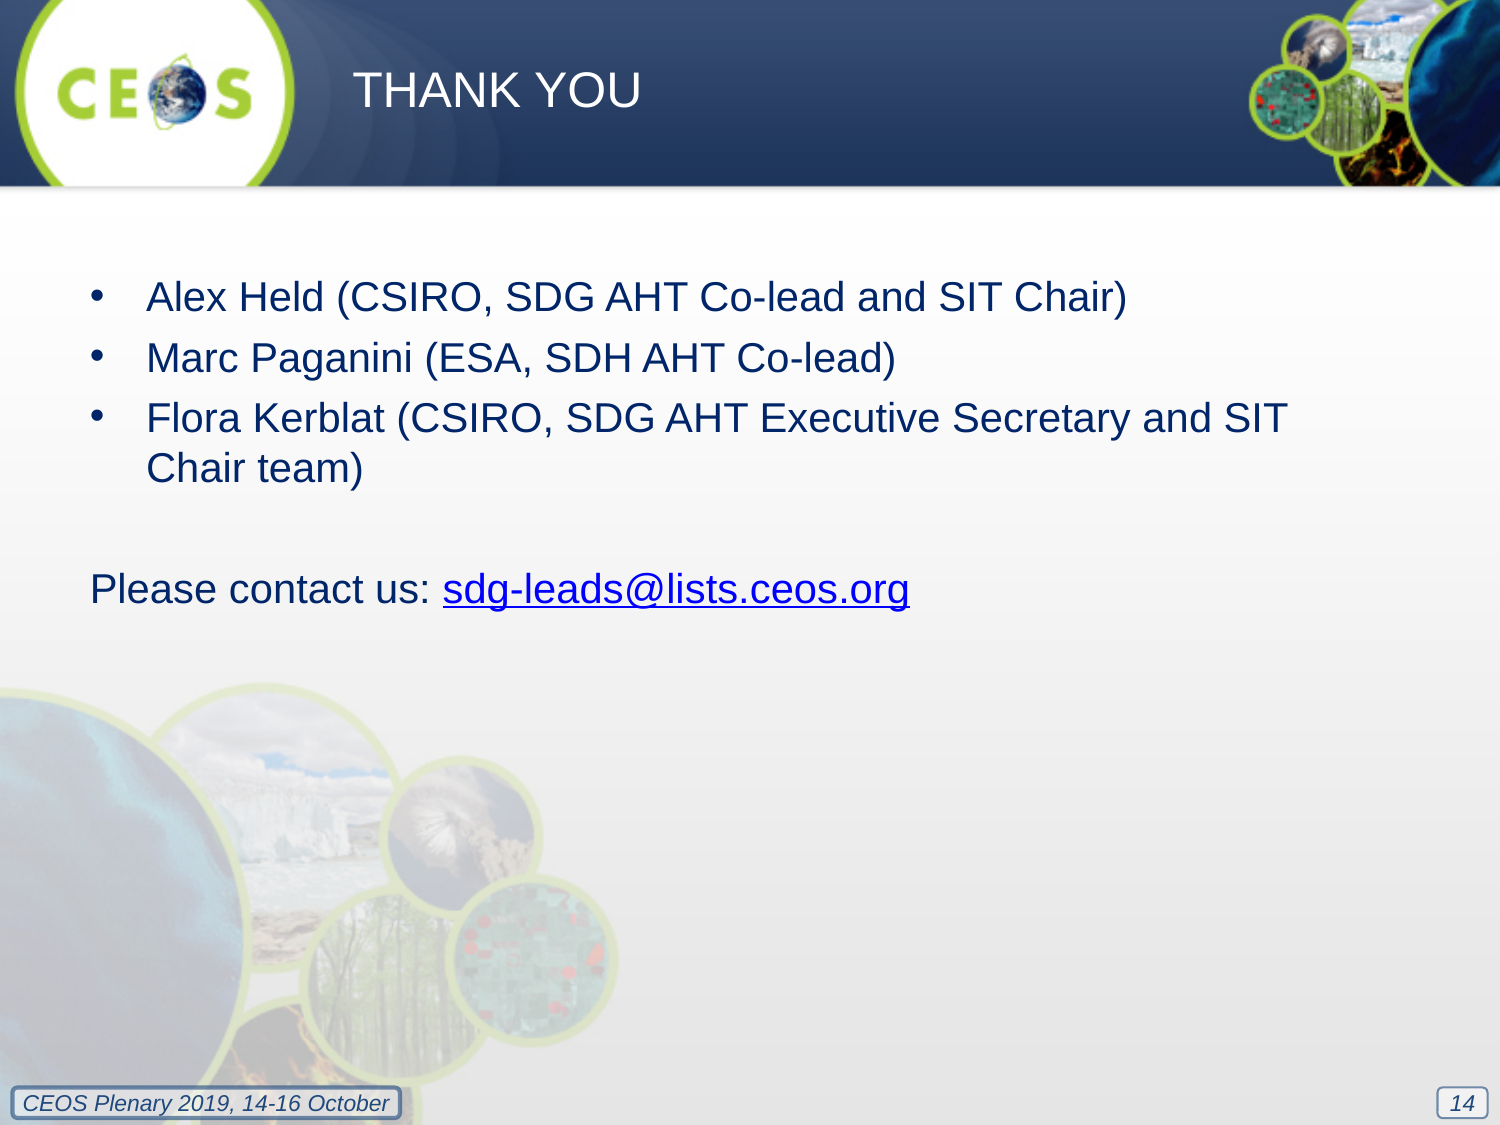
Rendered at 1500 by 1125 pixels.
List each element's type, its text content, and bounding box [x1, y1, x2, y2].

list Alex Held (CSIRO, SDG AHT Co-lead and SIT Chair) Marc Paganini (ESA, SDH AHT Co-lead) Flora Kerblat (CSIRO, SDG AHT Executive Secretary and SIT Chair team) Please contact us: sdg-leads@lists.ceos.org [75, 262, 1413, 1038]
list THANK YOU [337, 50, 1150, 138]
slide_number 14 [1436, 1086, 1489, 1120]
picture [0, 0, 1500, 1125]
